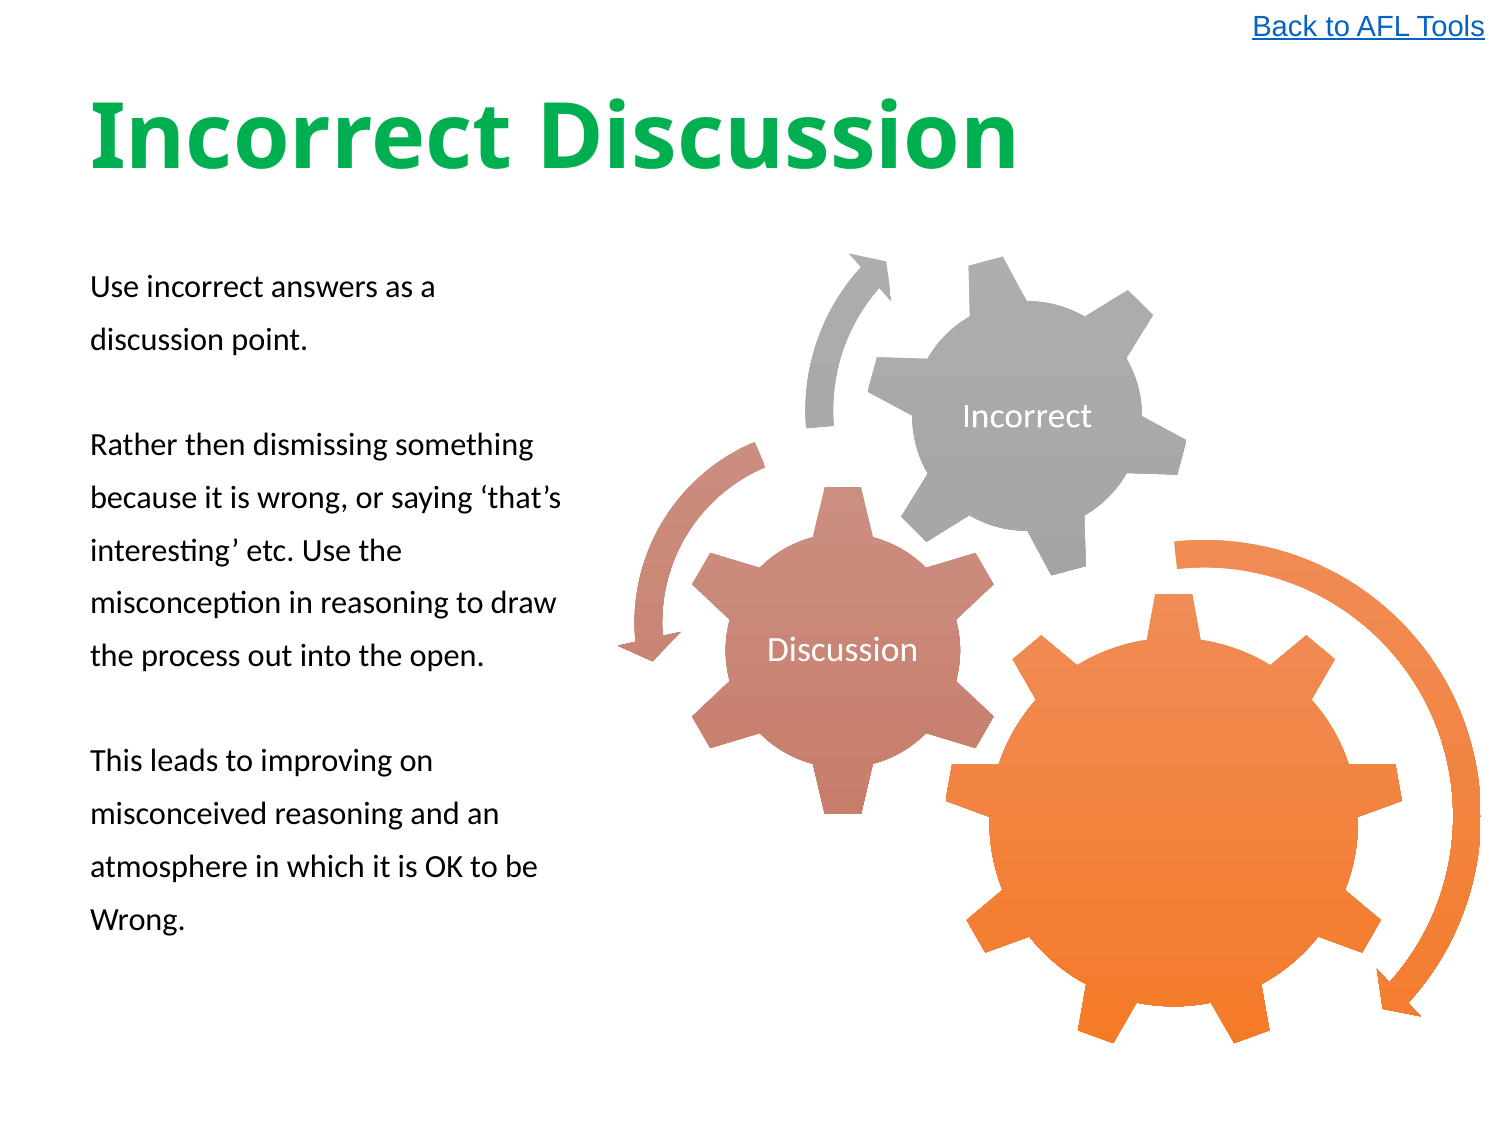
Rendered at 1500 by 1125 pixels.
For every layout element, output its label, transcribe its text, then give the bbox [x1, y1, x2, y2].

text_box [470, 214, 1500, 1053]
text_box Back to AFL Tools [1195, 0, 1500, 50]
list Use incorrect answers as a discussion point. Rather then dismissing something because it is wrong, or saying ‘that’s interesting’ etc. Use the misconception in reasoning to draw the process out into the open. This leads to improving on misconceived reasoning and an atmosphere in which it is OK to be Wrong. [75, 262, 470, 1005]
title Incorrect Discussion [75, 45, 1425, 233]
